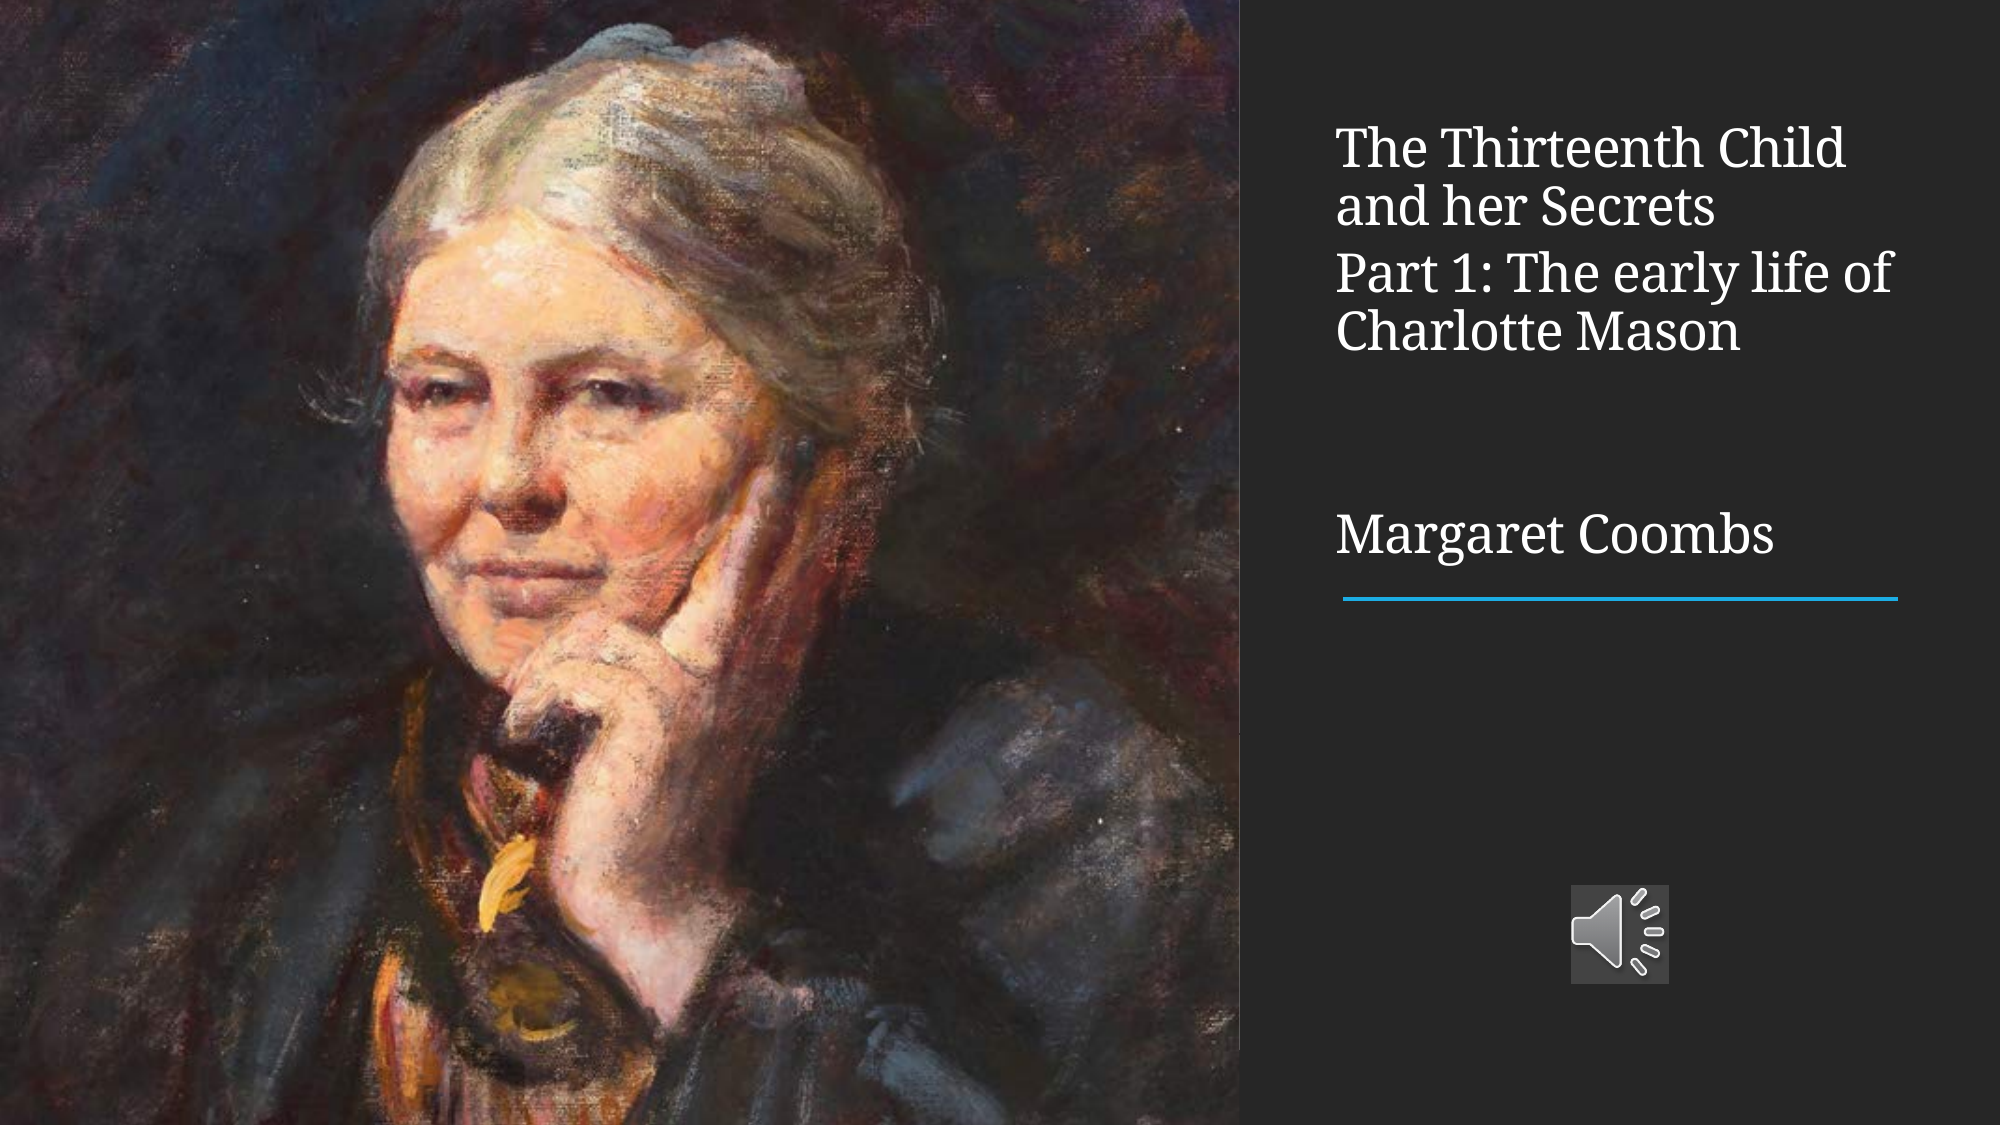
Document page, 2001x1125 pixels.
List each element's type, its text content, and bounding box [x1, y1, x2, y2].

text_box The Thirteenth Child and her Secrets Part 1: The early life of Charlotte Mason Margaret Coombs [1320, 104, 1921, 573]
text_box [1245, 0, 2000, 1125]
picture [1569, 884, 1671, 986]
picture [0, 0, 1241, 1125]
